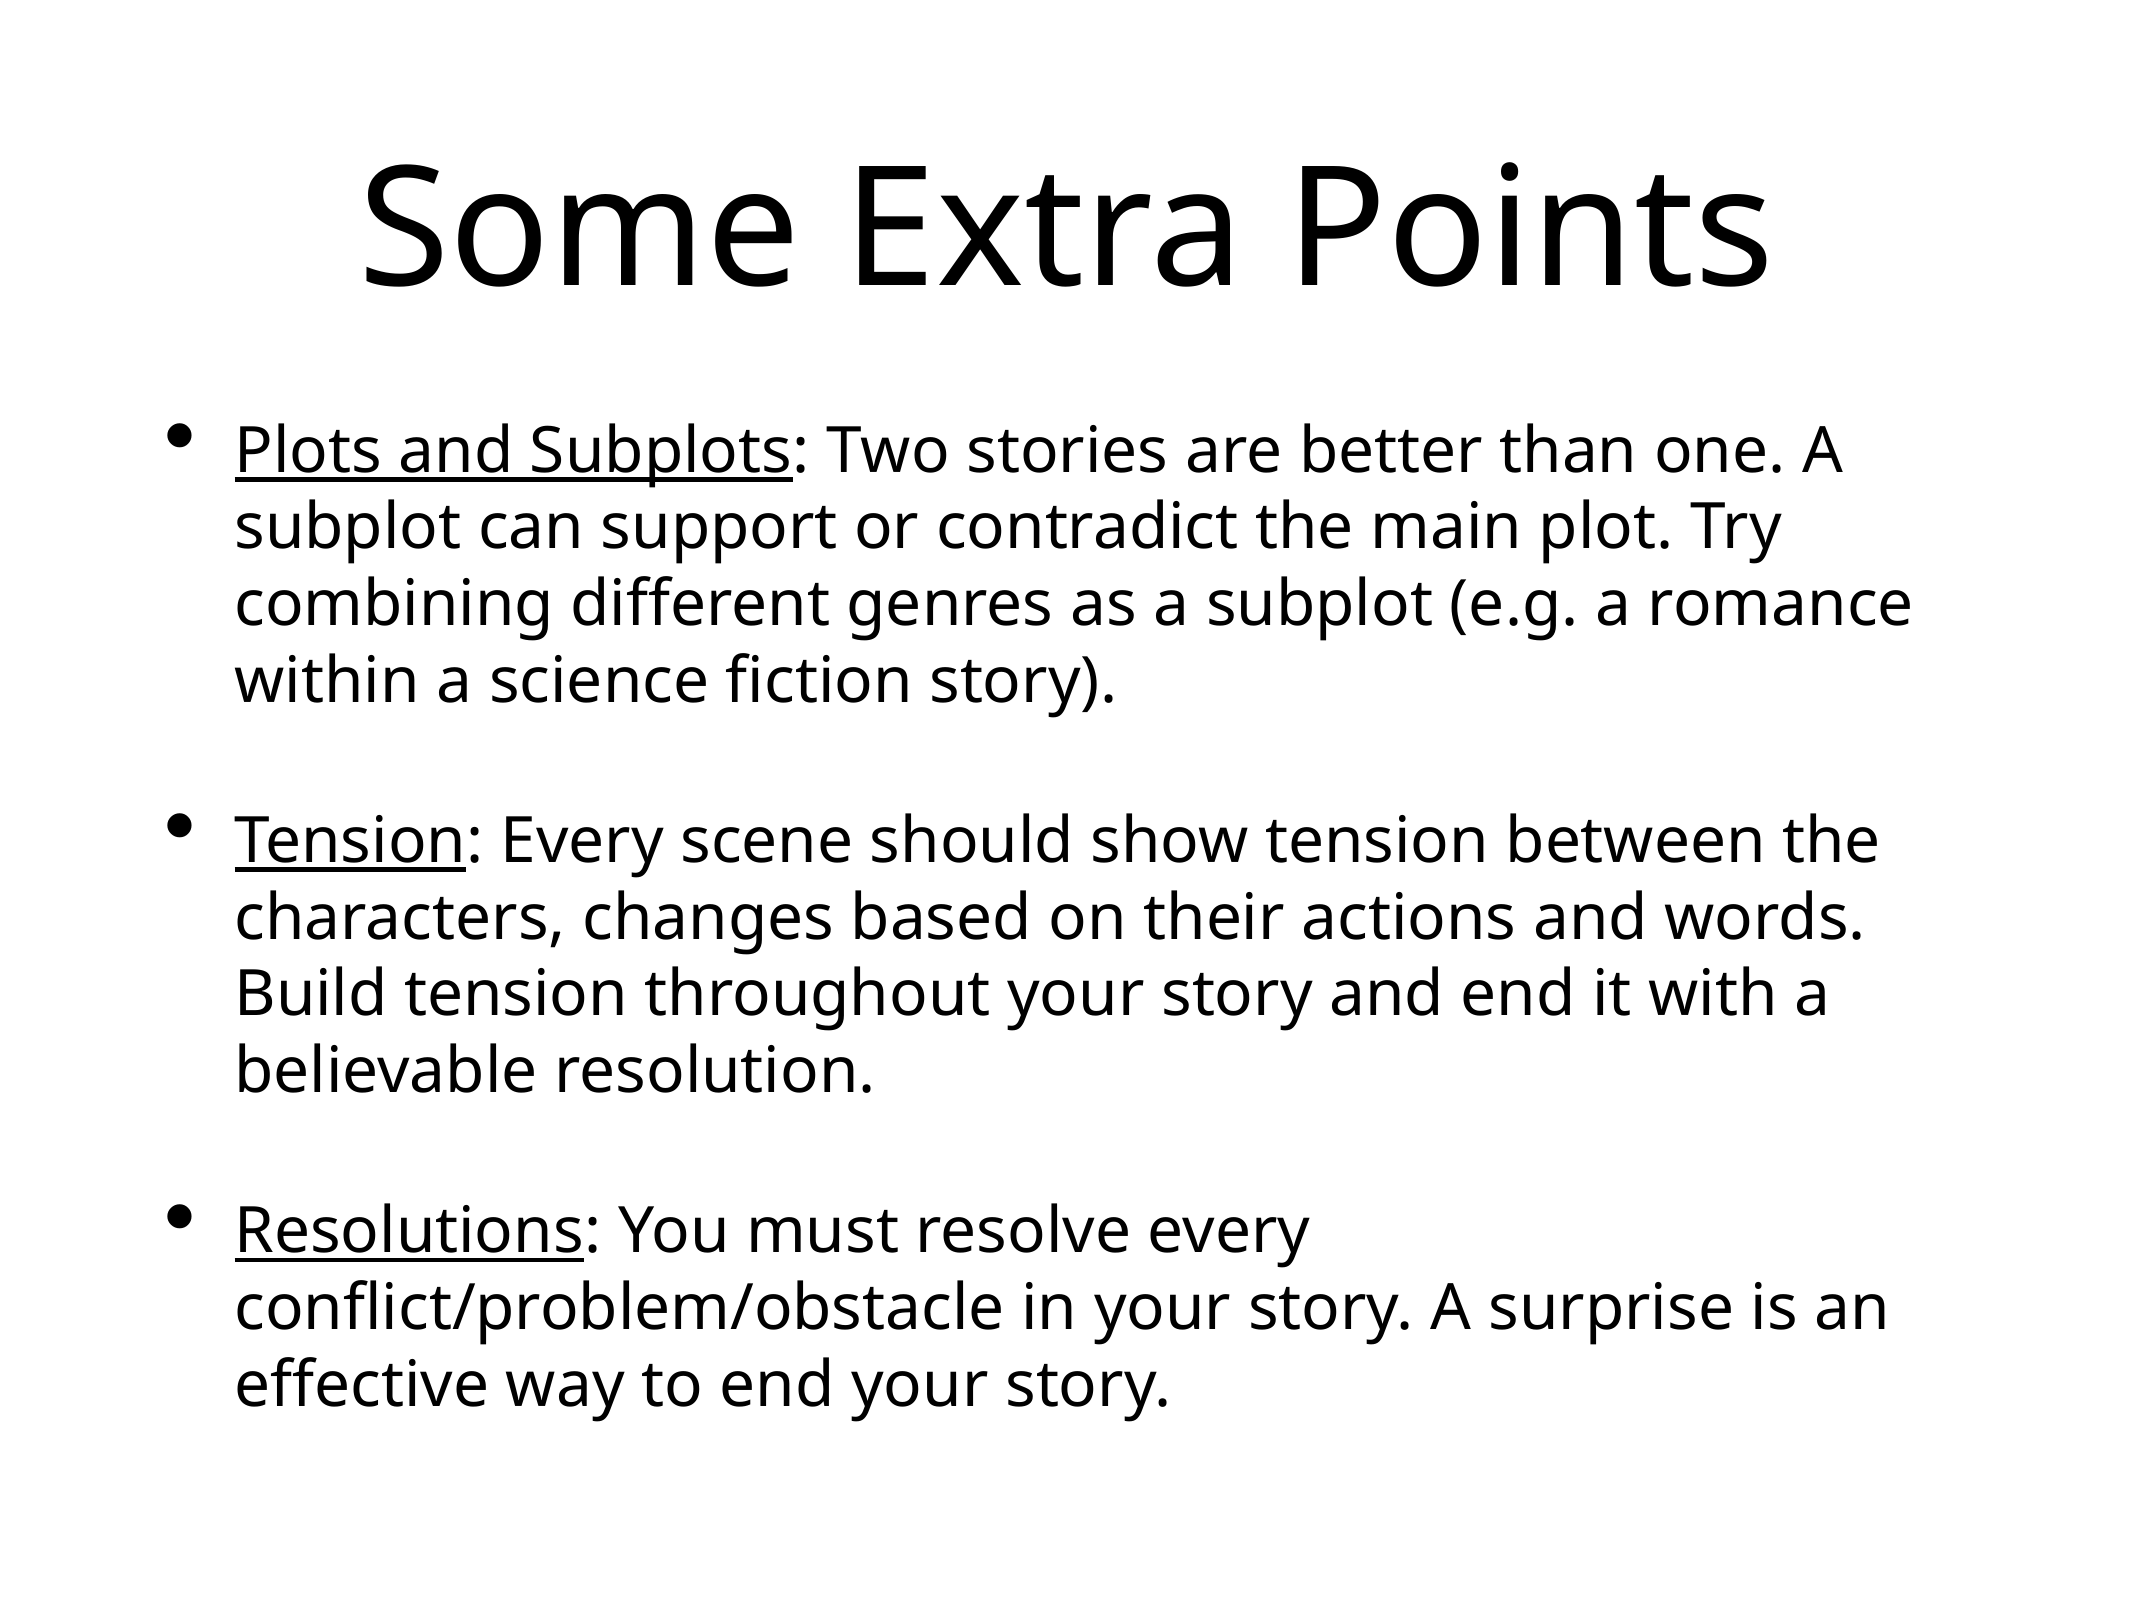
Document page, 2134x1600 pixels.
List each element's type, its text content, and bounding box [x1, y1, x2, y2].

title Some Extra Points [155, 41, 1978, 397]
list Plots and Subplots: Two stories are better than one. A subplot can support or contradict the main plot. Try combining different genres as a subplot (e.g. a romance within a science fiction story). Tension: Every scene should show tension between the characters, changes based on their actions and words. Build tension throughout your story and end it with a believable resolution. Resolutions: You must resolve every conflict/problem/obstacle in your story. A surprise is an effective way to end your story. [155, 397, 1978, 1430]
